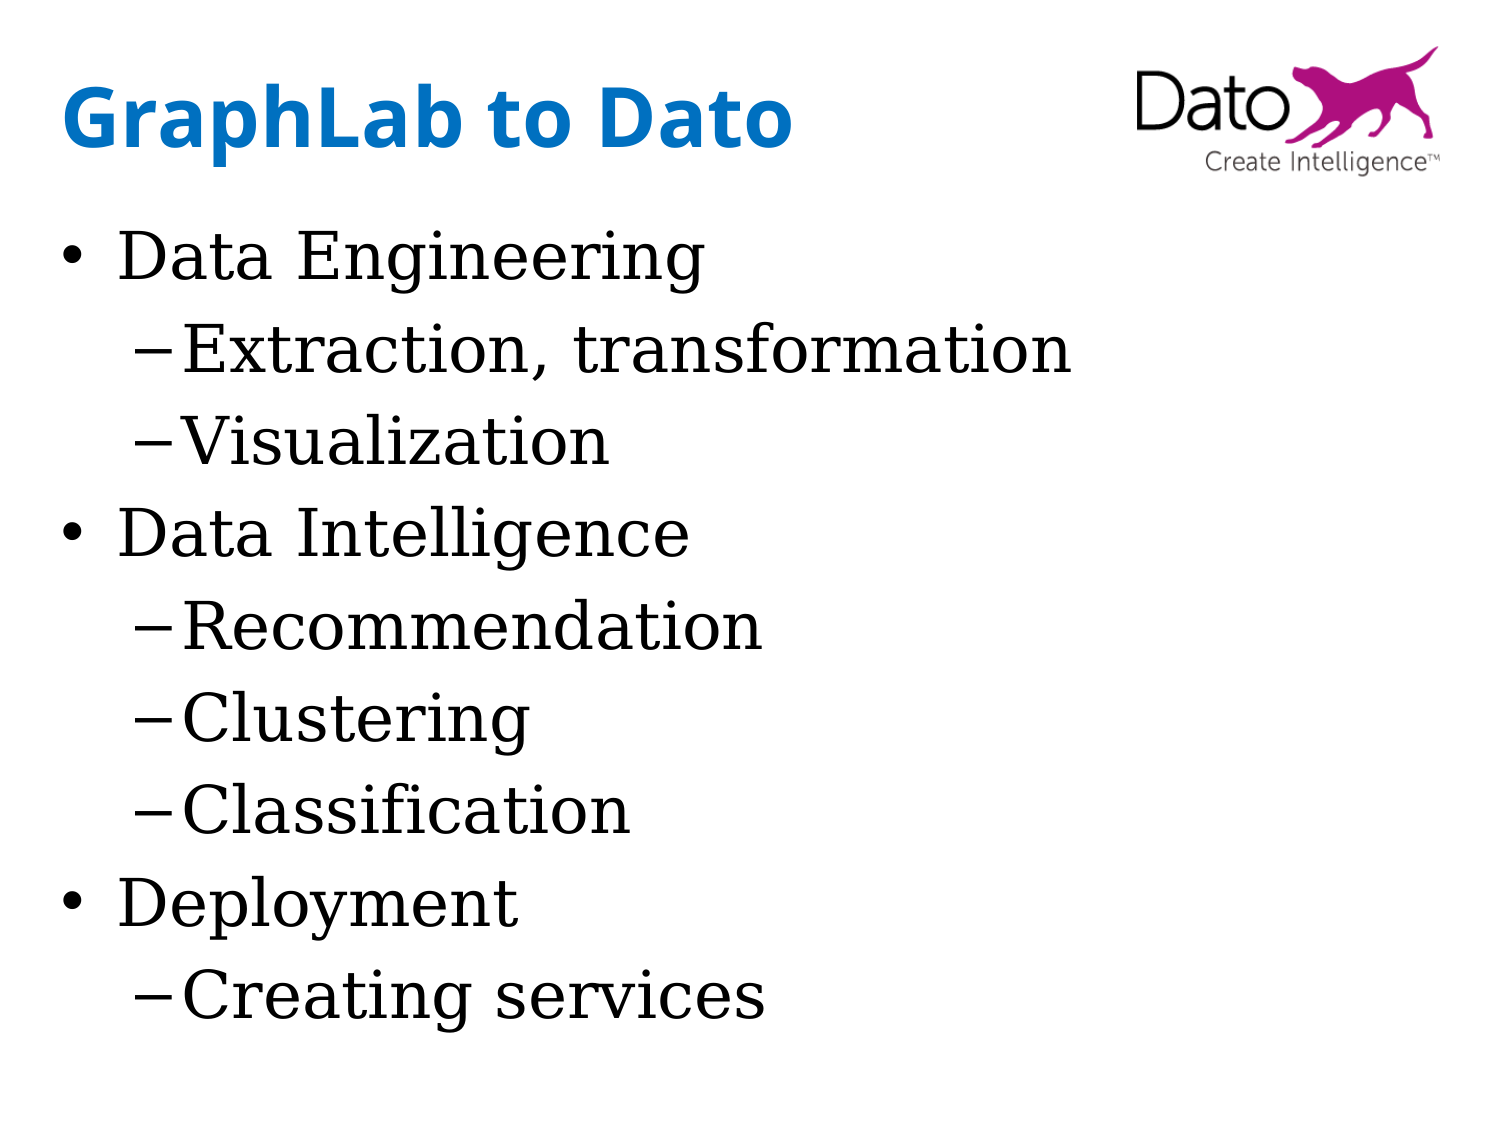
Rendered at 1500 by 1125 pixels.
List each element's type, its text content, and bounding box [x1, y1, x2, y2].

picture [1112, 18, 1465, 207]
title GraphLab to Dato [45, 47, 1107, 180]
list Data Engineering Extraction, transformation Visualization Data Intelligence Recommendation Clustering Classification Deployment Creating services [45, 206, 1465, 1043]
